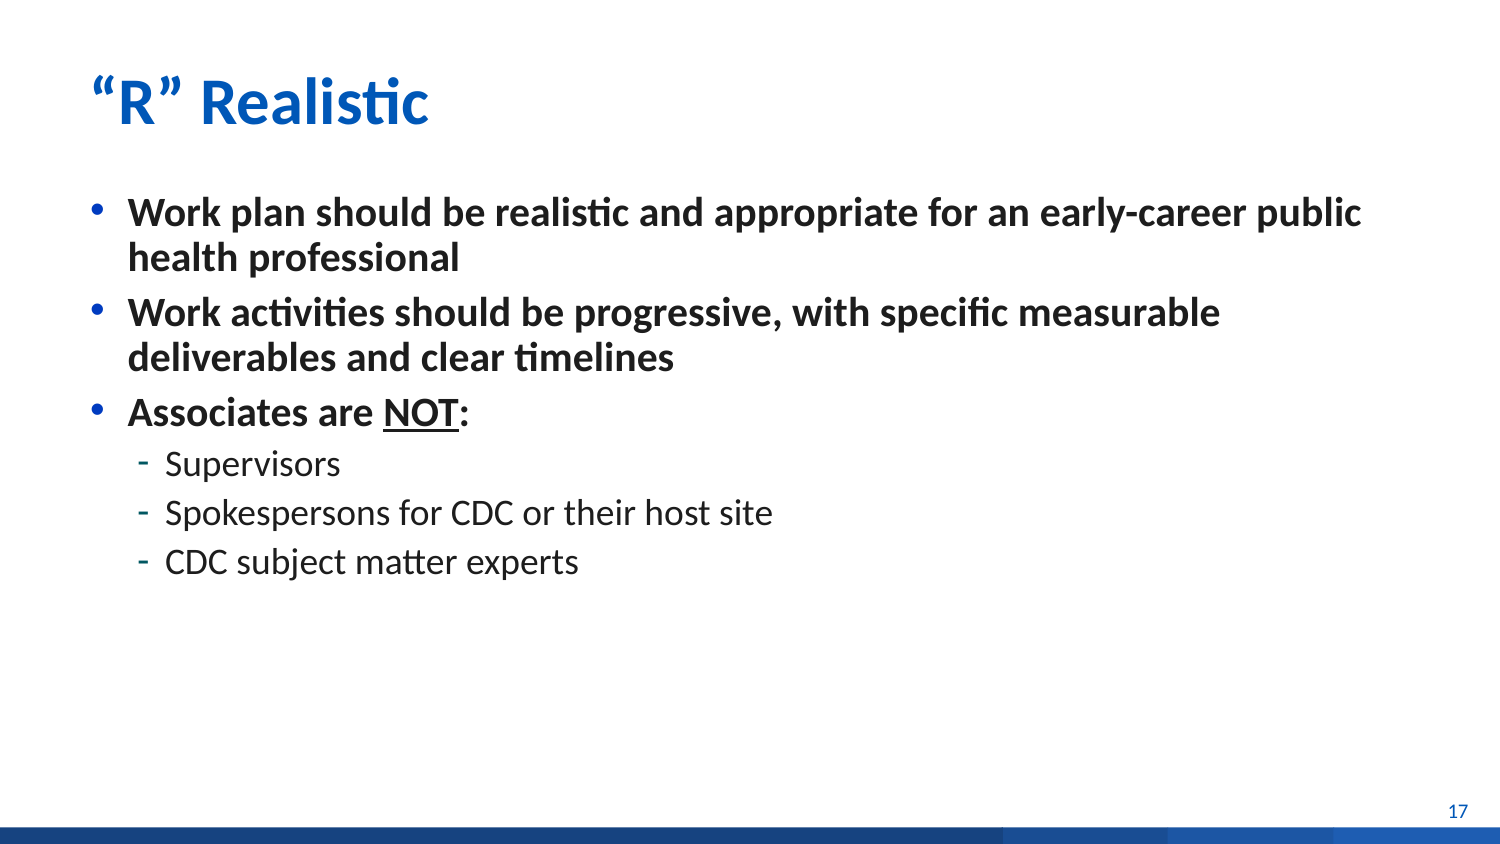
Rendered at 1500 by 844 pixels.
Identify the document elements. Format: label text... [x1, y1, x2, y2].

list Work plan should be realistic and appropriate for an early-career public health professional Work activities should be progressive, with specific measurable deliverables and clear timelines Associates are NOT: Supervisors Spokespersons for CDC or their host site CDC subject matter experts [75, 181, 1425, 740]
title “R” Realistic [75, 33, 1339, 175]
slide_number 17 [1417, 787, 1484, 833]
